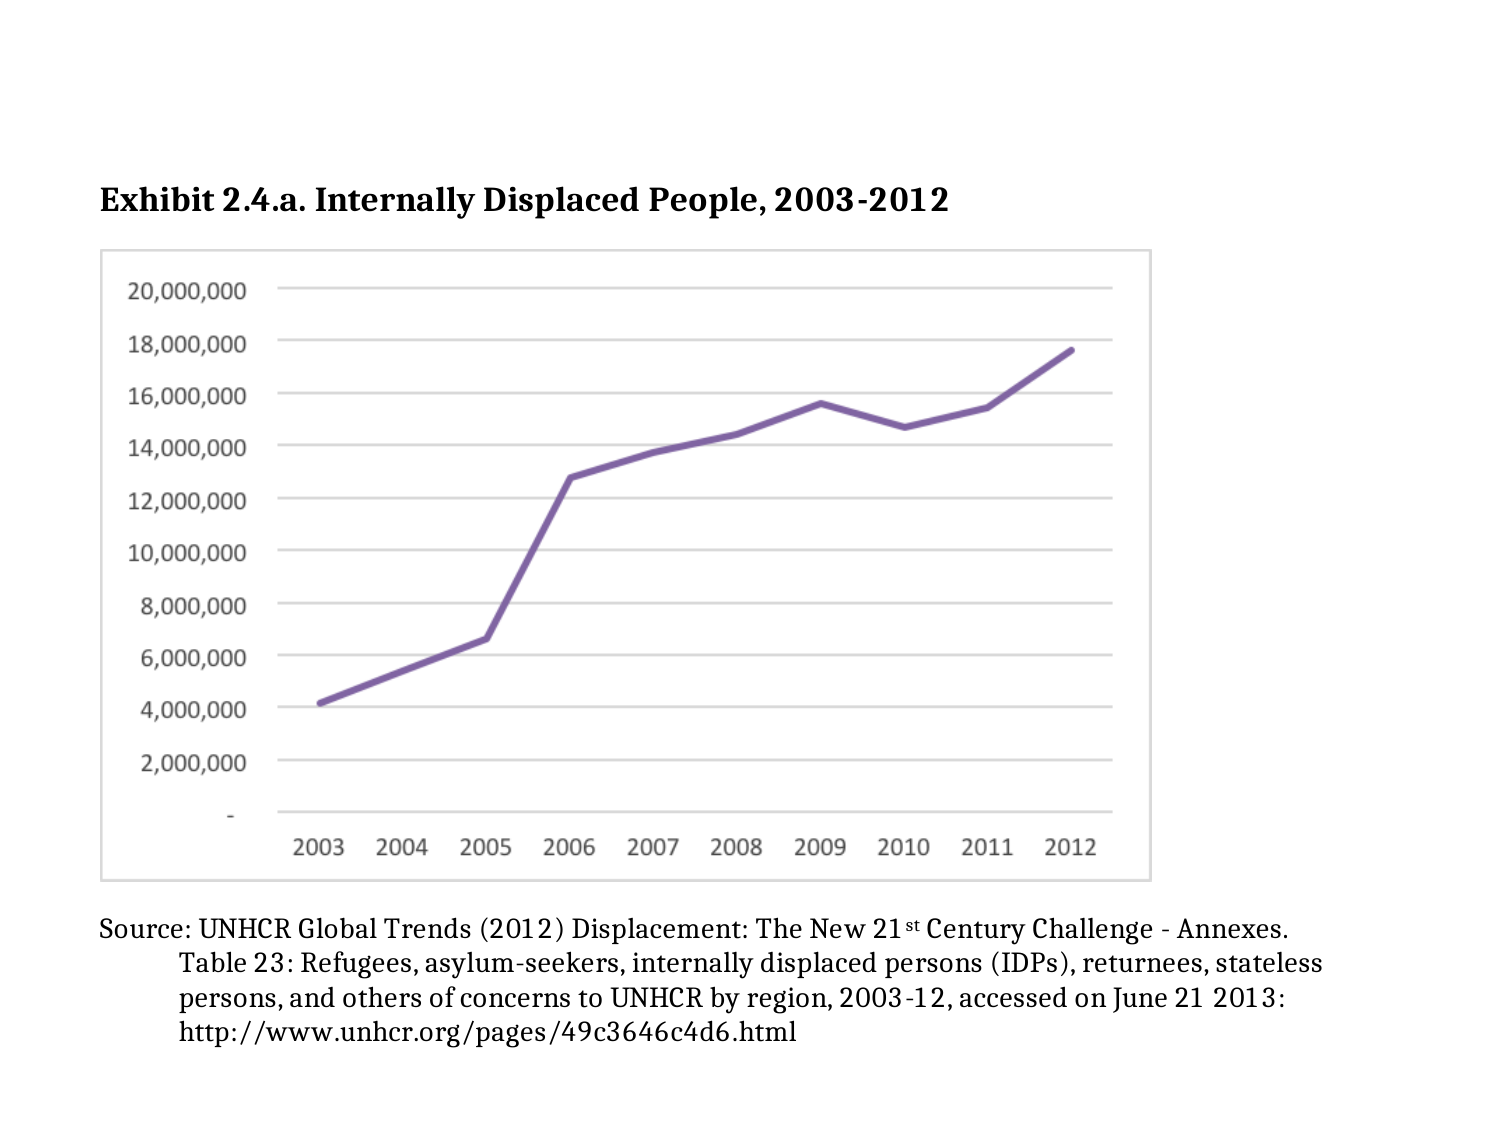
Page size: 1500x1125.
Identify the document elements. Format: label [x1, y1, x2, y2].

list [99, 112, 1361, 1077]
